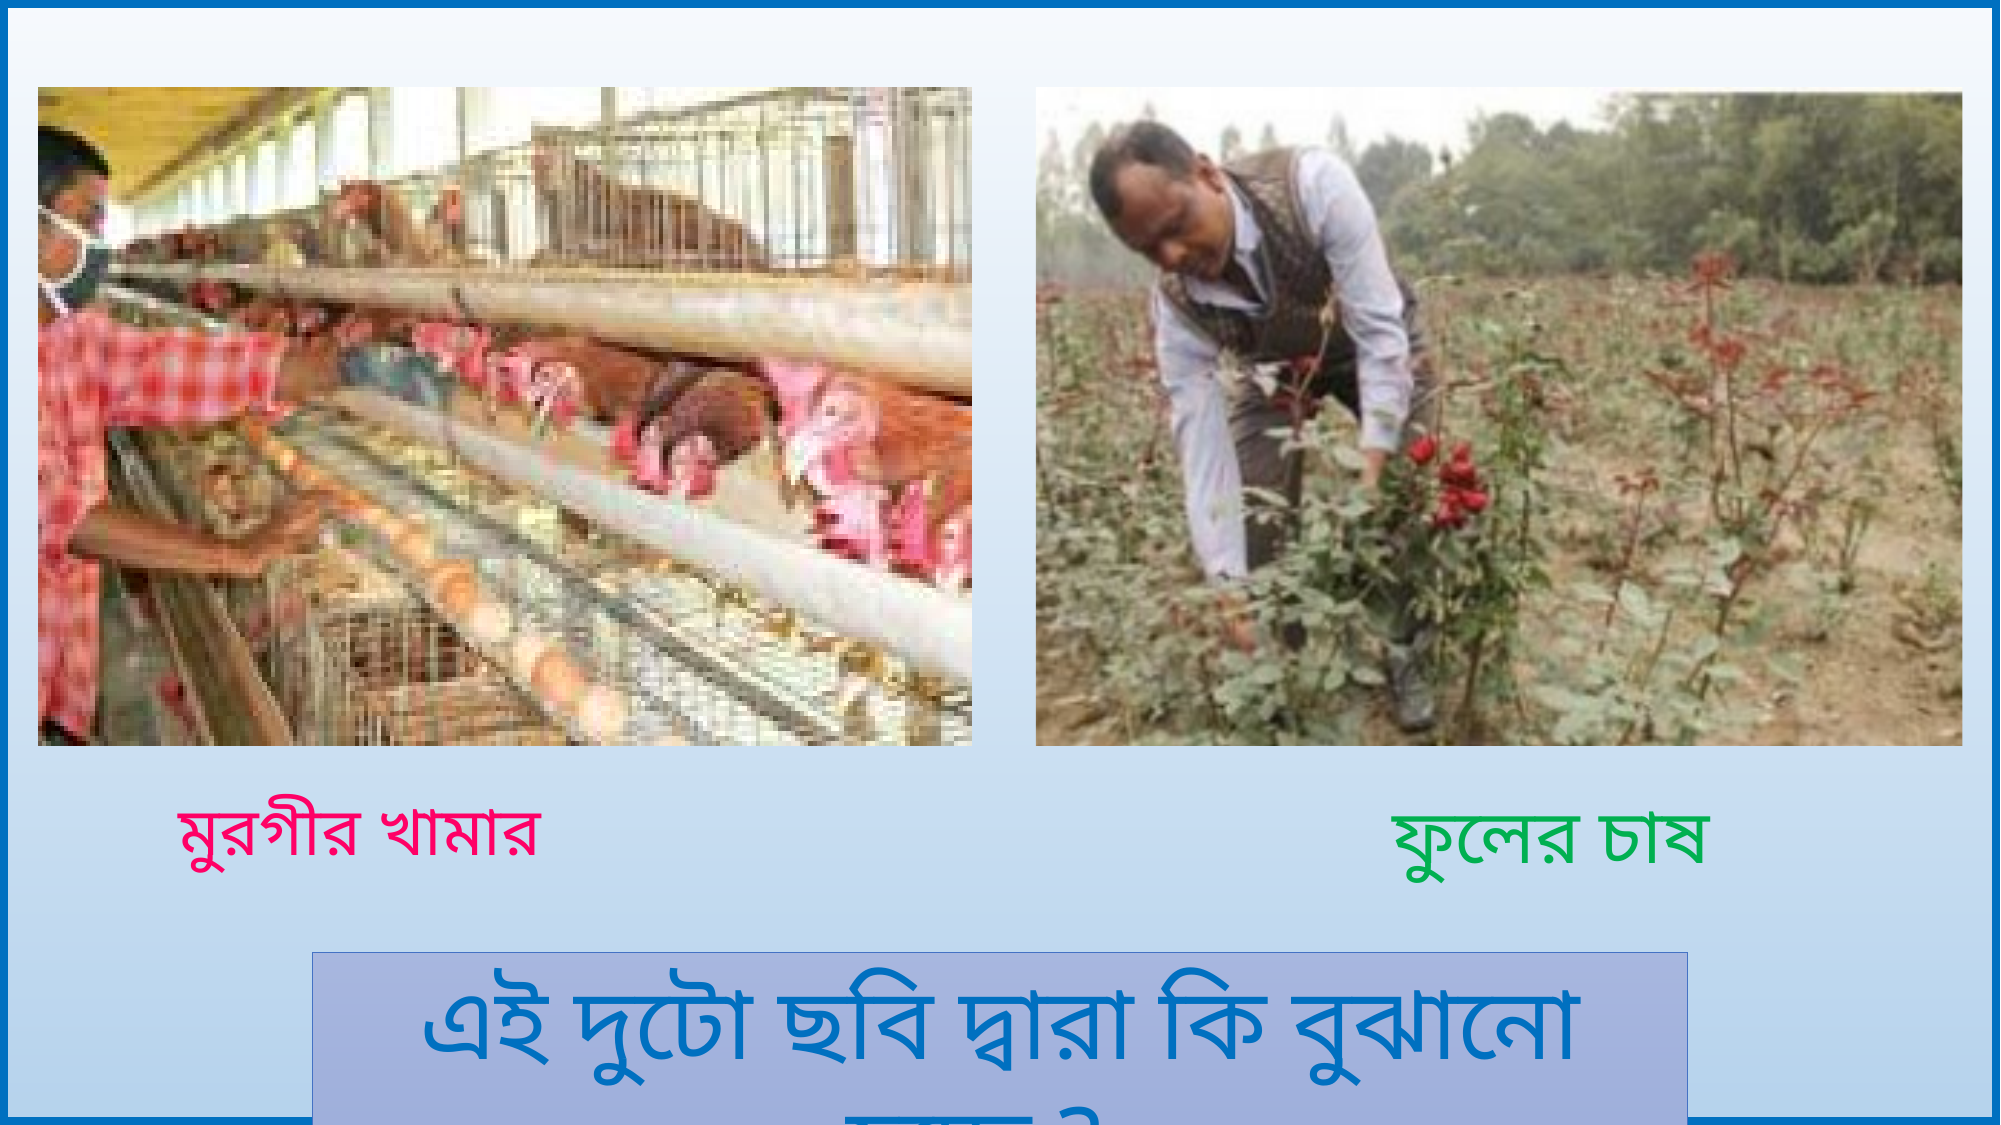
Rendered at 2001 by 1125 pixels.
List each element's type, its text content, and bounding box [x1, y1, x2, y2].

picture [37, 87, 972, 746]
text_box মুরগীর খামার [103, 781, 617, 877]
text_box এই দুটো ছবি দ্বারা কি বুঝানো হচ্ছে ? [312, 952, 1688, 1125]
text_box [0, 0, 2000, 1125]
picture [1035, 87, 1963, 746]
text_box ফুলের চাষ [1329, 781, 1793, 887]
